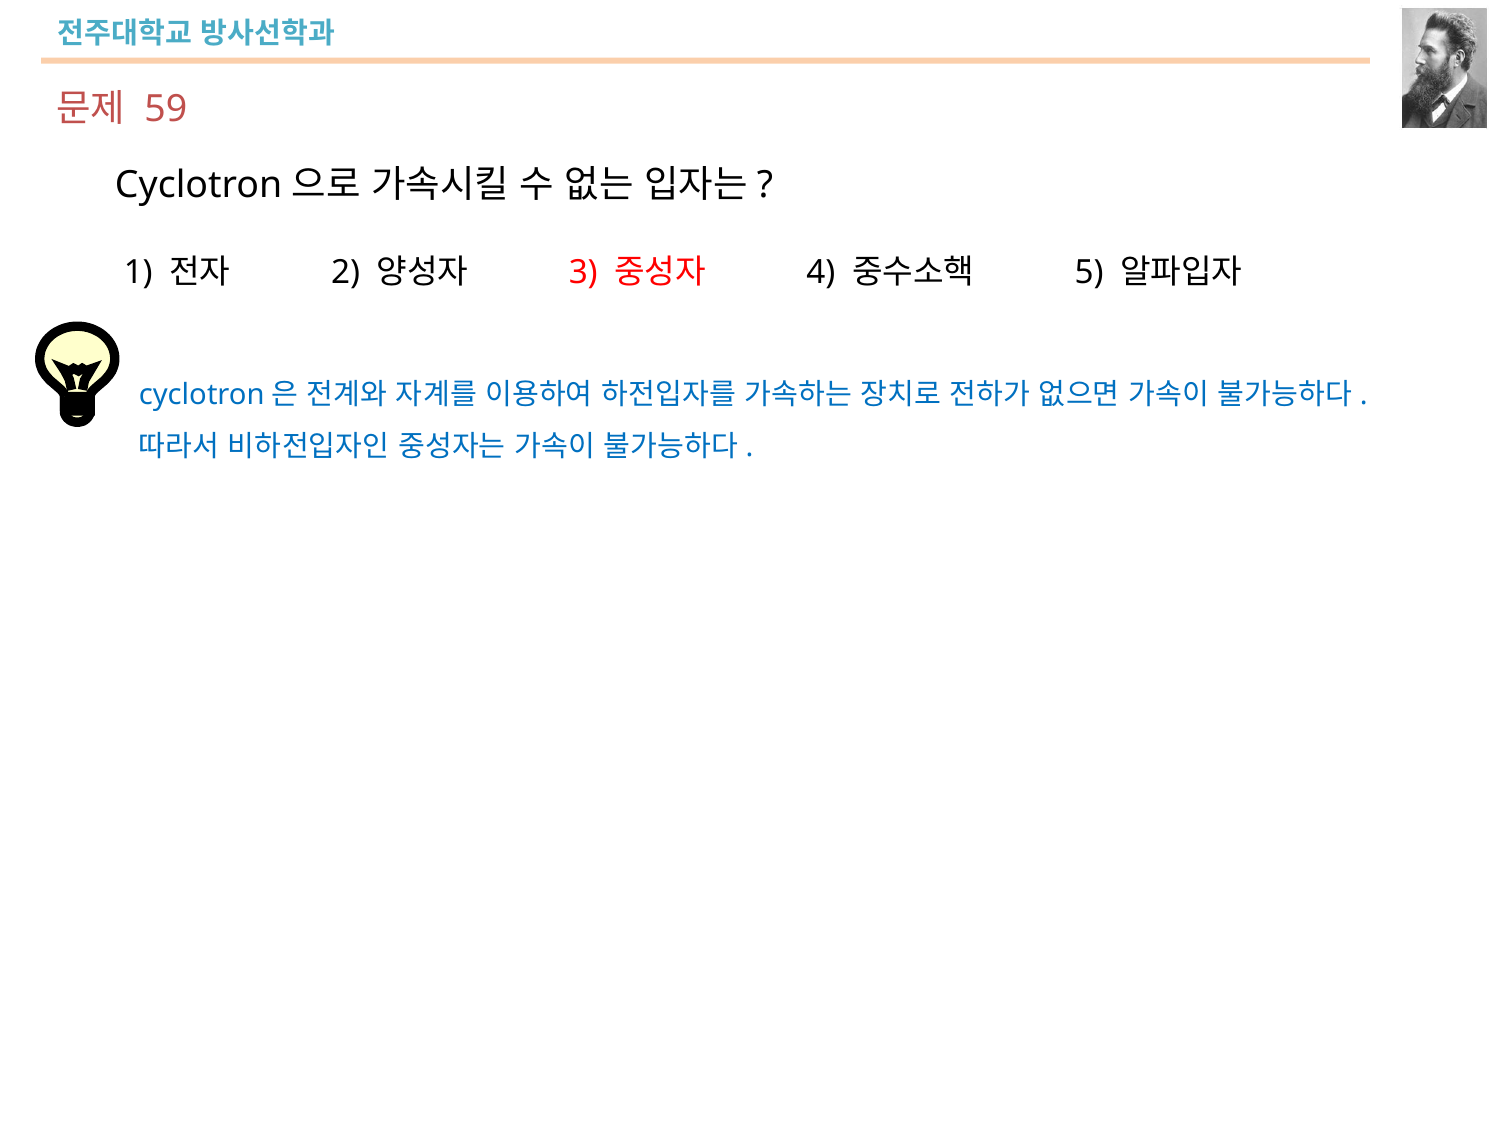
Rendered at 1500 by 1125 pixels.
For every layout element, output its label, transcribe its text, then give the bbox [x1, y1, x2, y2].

text_box 문제 59 [41, 76, 203, 137]
text_box Cyclotron으로 가속시킬 수 없는 입자는? 1) 전자 2) 양성자 3) 중성자 4) 중수소핵 5) 알파입자 [100, 152, 1436, 298]
picture [1399, 5, 1489, 131]
text_box cyclotron은 전계와 자계를 이용하여 하전입자를 가속하는 장치로 전하가 없으면 가속이 불가능하다. 따라서 비하전입자인 중성자는 가속이 불가능하다. [123, 350, 1435, 471]
text_box [39, 326, 115, 423]
